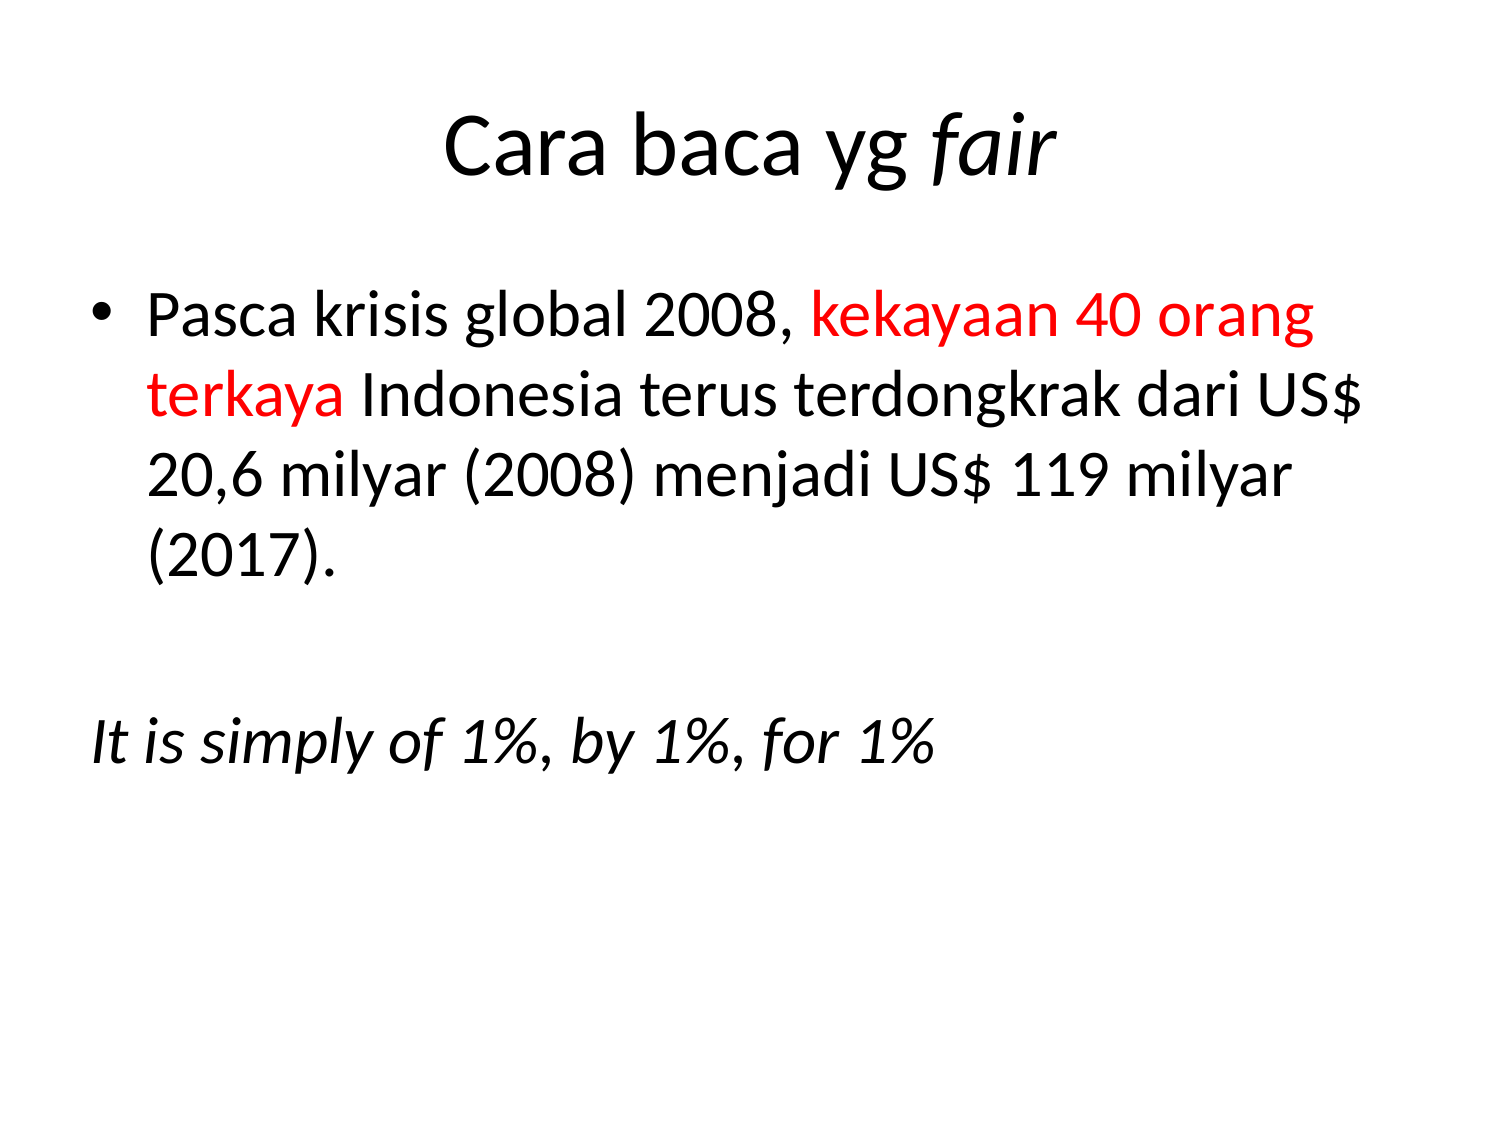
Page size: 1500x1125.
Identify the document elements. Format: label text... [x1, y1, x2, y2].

list Pasca krisis global 2008, kekayaan 40 orang terkaya Indonesia terus terdongkrak dari US$ 20,6 milyar (2008) menjadi US$ 119 milyar (2017). It is simply of 1%, by 1%, for 1% [75, 262, 1425, 1005]
title Cara baca yg fair [75, 45, 1425, 233]
